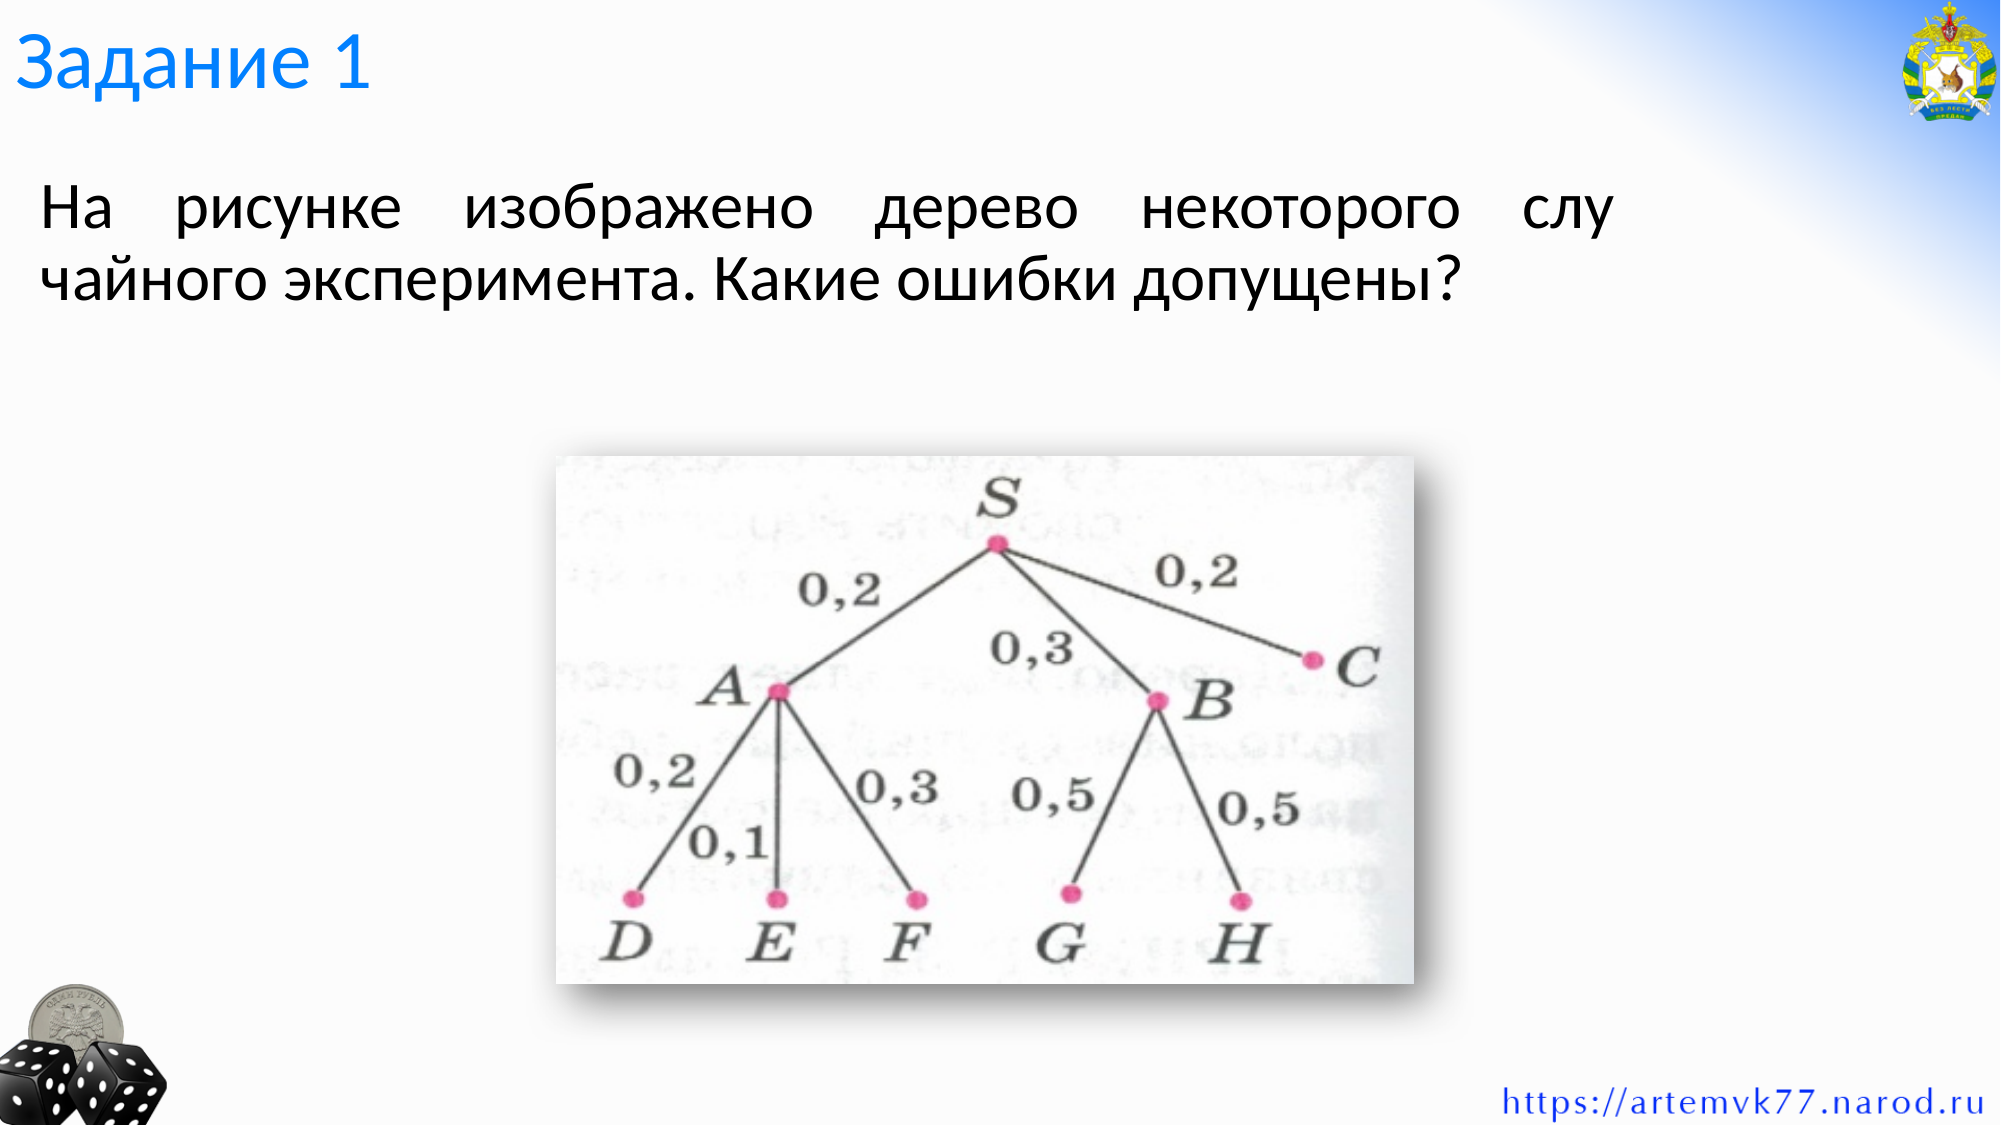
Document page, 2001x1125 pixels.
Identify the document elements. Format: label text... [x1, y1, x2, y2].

picture [0, 0, 2001, 1125]
title Задание 1 [0, 0, 614, 123]
list На рисунке изображено дерево некоторого слу­чайного эксперимента. Какие ошибки допущены? [25, 163, 1631, 378]
